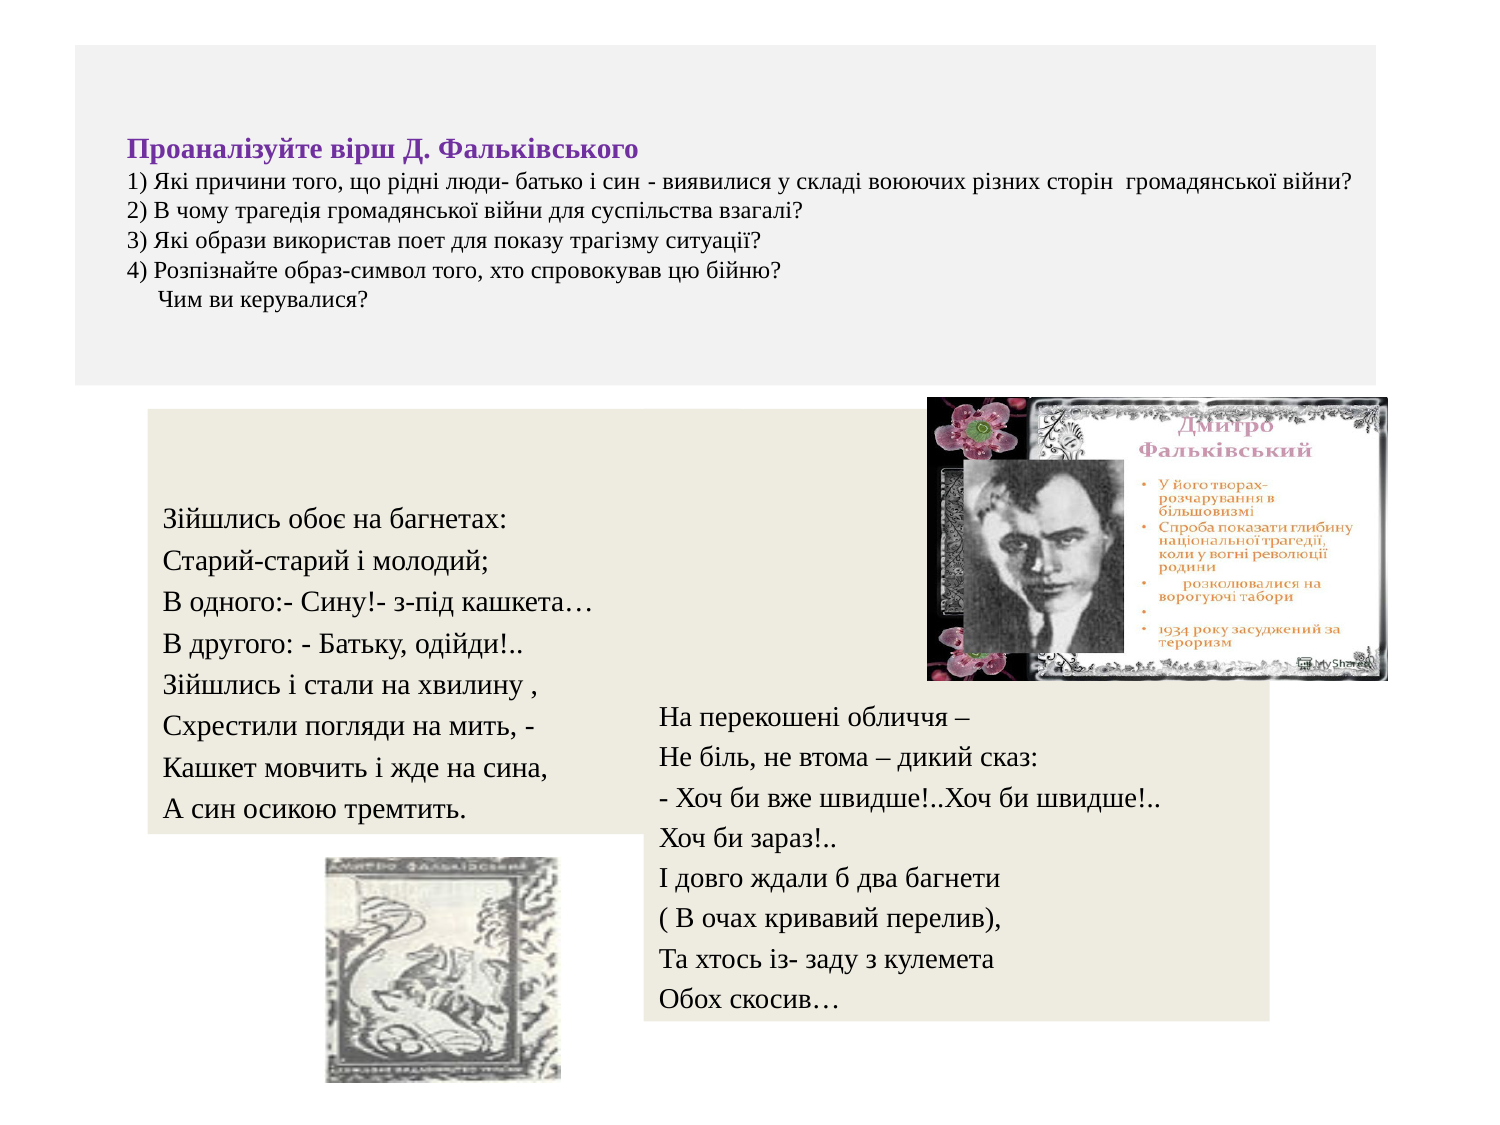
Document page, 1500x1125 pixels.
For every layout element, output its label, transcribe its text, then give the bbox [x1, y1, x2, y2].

picture [324, 857, 562, 1083]
list На перекошені обличчя – Не біль, не втома – дикий сказ: - Хоч би вже швидше!..Хоч би швидше!.. Хоч би зараз!.. І довго ждали б два багнети ( В очах кривавий перелив), Та хтось із- заду з кулемета Обох скосив… [643, 408, 1270, 1022]
list Зійшлись обоє на багнетах: Старий-старий і молодий; В одного:- Сину!- з-під кашкета… В другого: - Батьку, одійди!.. Зійшлись і стали на хвилину , Схрестили погляди на мить, - Кашкет мовчить і жде на сина, А син осикою тремтить. [147, 408, 643, 835]
title Проаналізуйте вірш Д. Фальківського 1) Які причини того, що рідні люди- батько і син - виявилися у складі воюючих різних сторін громадянської війни? 2) В чому трагедія громадянської війни для суспільства взагалі? 3) Які образи використав поет для показу трагізму ситуації? 4) Розпізнайте образ-символ того, хто спровокував цю бійню? Чим ви керувалися? [75, 45, 1376, 386]
picture [926, 396, 1389, 681]
